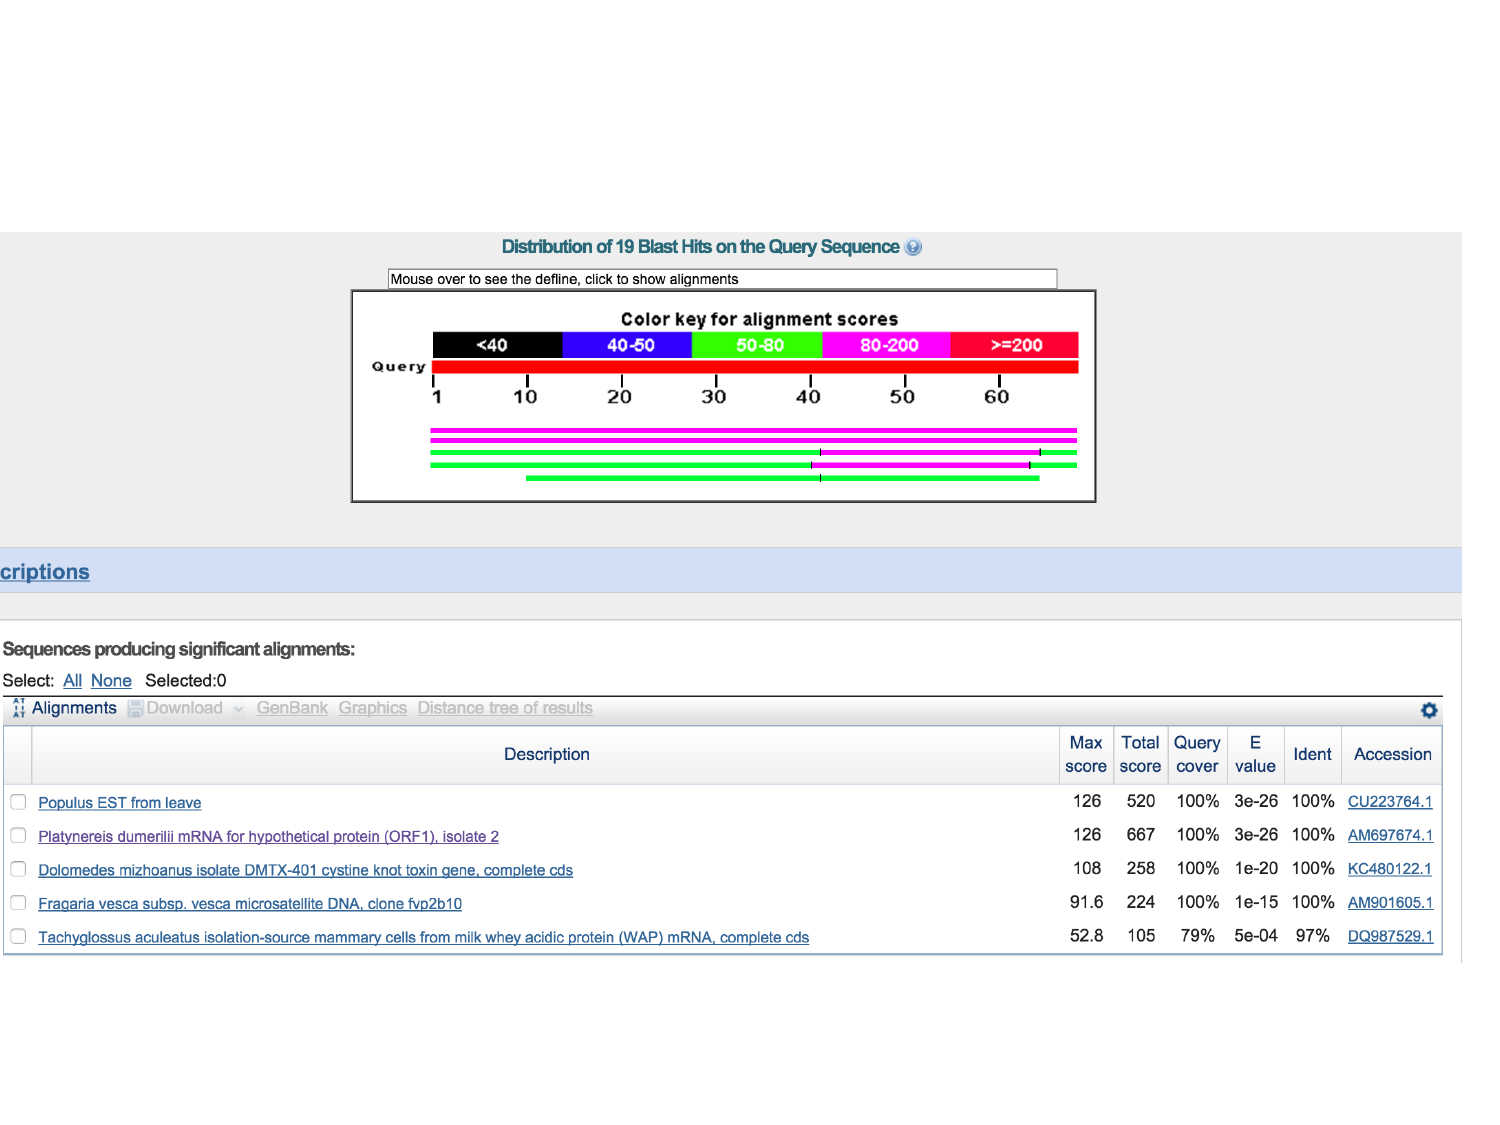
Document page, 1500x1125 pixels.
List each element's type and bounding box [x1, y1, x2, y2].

picture [0, 232, 1462, 963]
